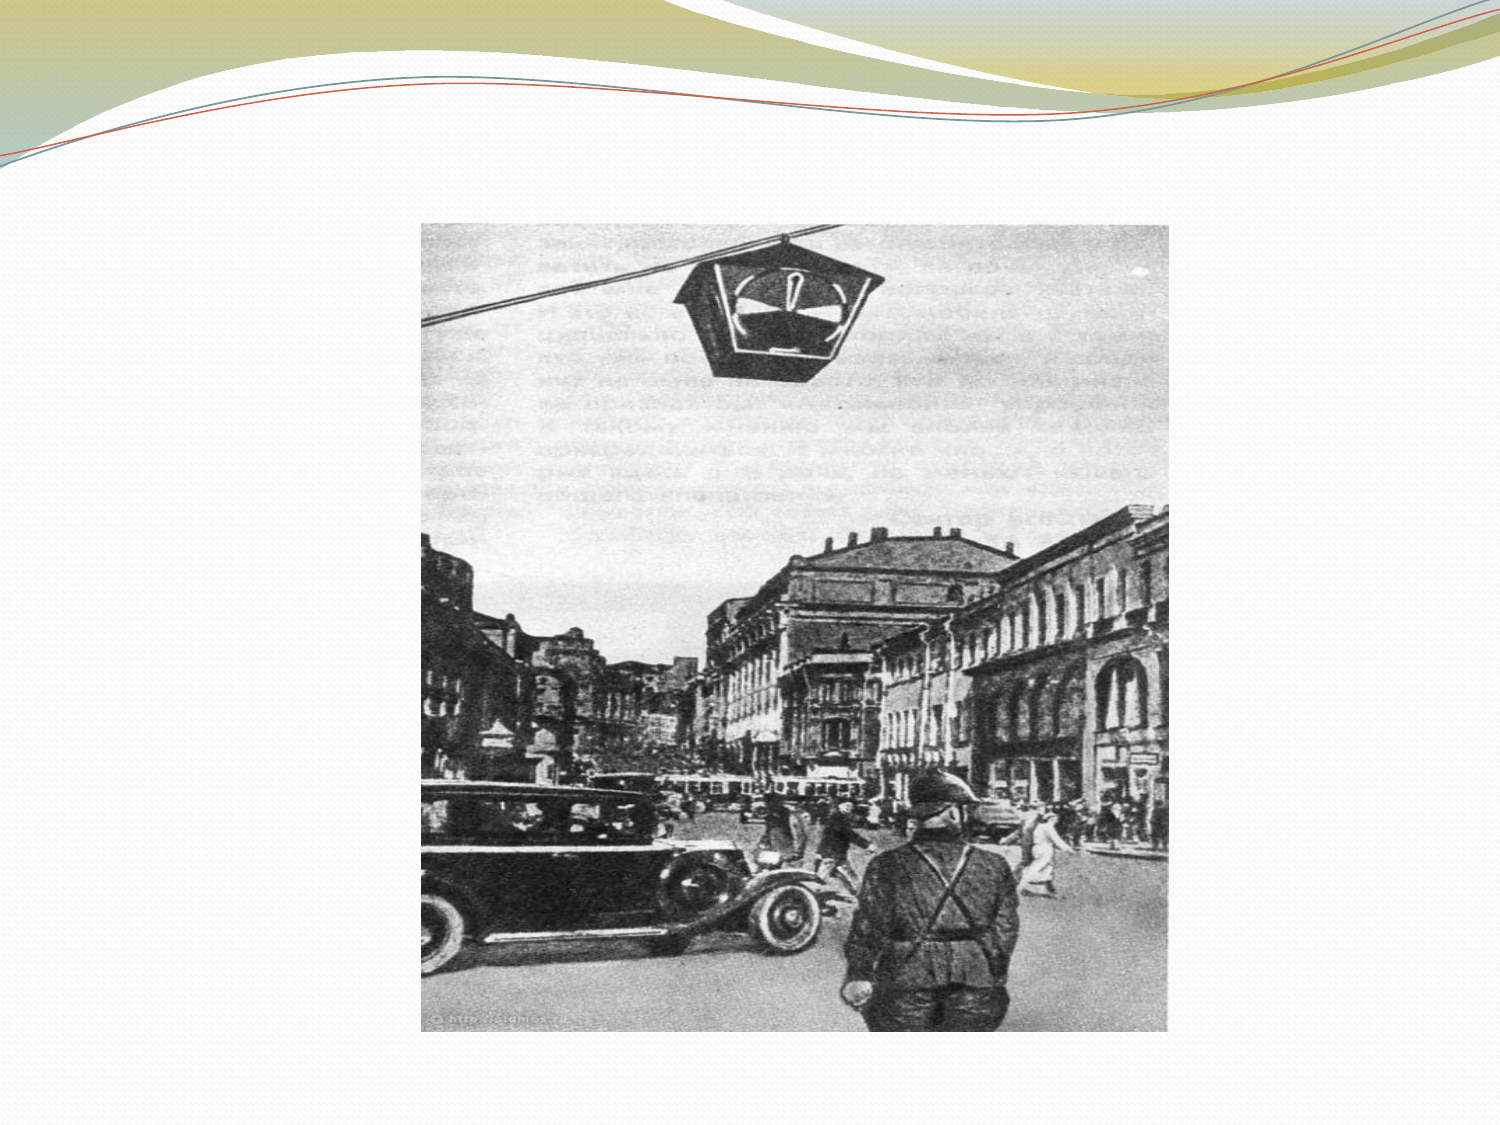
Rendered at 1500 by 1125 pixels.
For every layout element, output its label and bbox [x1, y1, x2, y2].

picture [421, 222, 1169, 1032]
